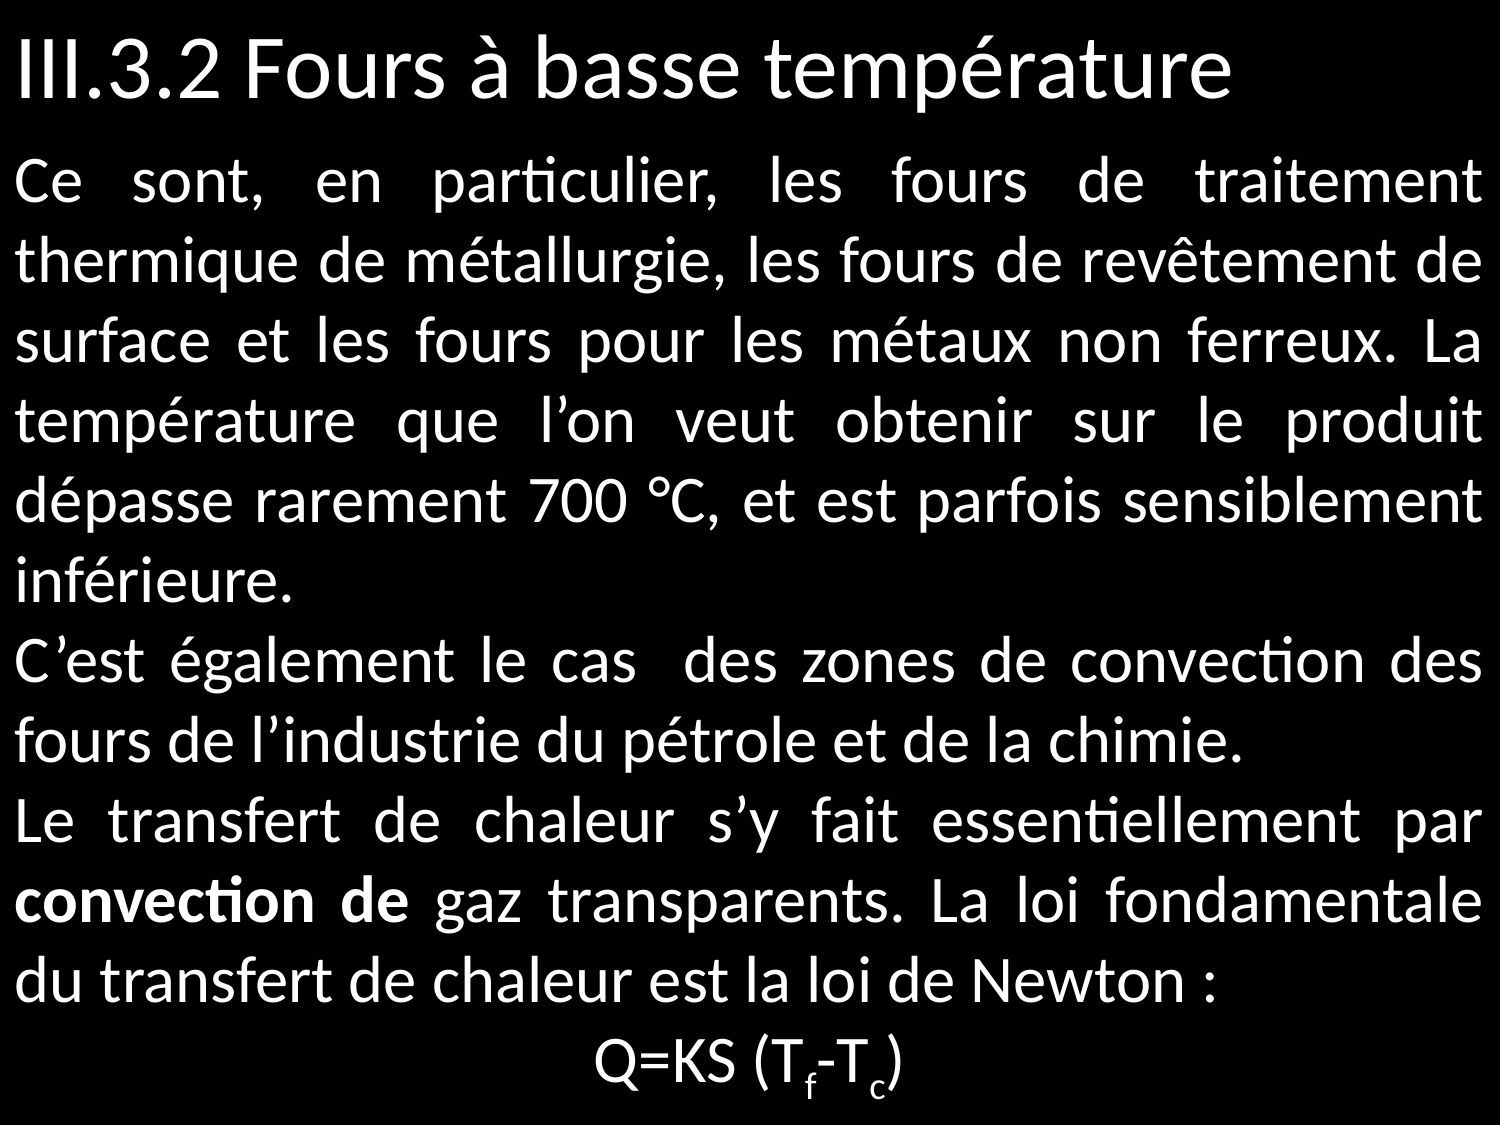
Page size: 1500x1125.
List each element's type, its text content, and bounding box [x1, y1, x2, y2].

text_box Ce sont, en particulier, les fours de traitement thermique de métallurgie, les fours de revêtement de surface et les fours pour les métaux non ferreux. La température que l’on veut obtenir sur le produit dépasse rarement 700 °C, et est parfois sensiblement inférieure. C’est également le cas des zones de convection des fours de l’industrie du pétrole et de la chimie. Le transfert de chaleur s’y fait essentiellement par convection de gaz transparents. La loi fondamentale du transfert de chaleur est la loi de Newton : Q=KS (Tf-Tc) [0, 127, 1500, 1125]
text_box III.3.2 Fours à basse température [0, 0, 1500, 127]
